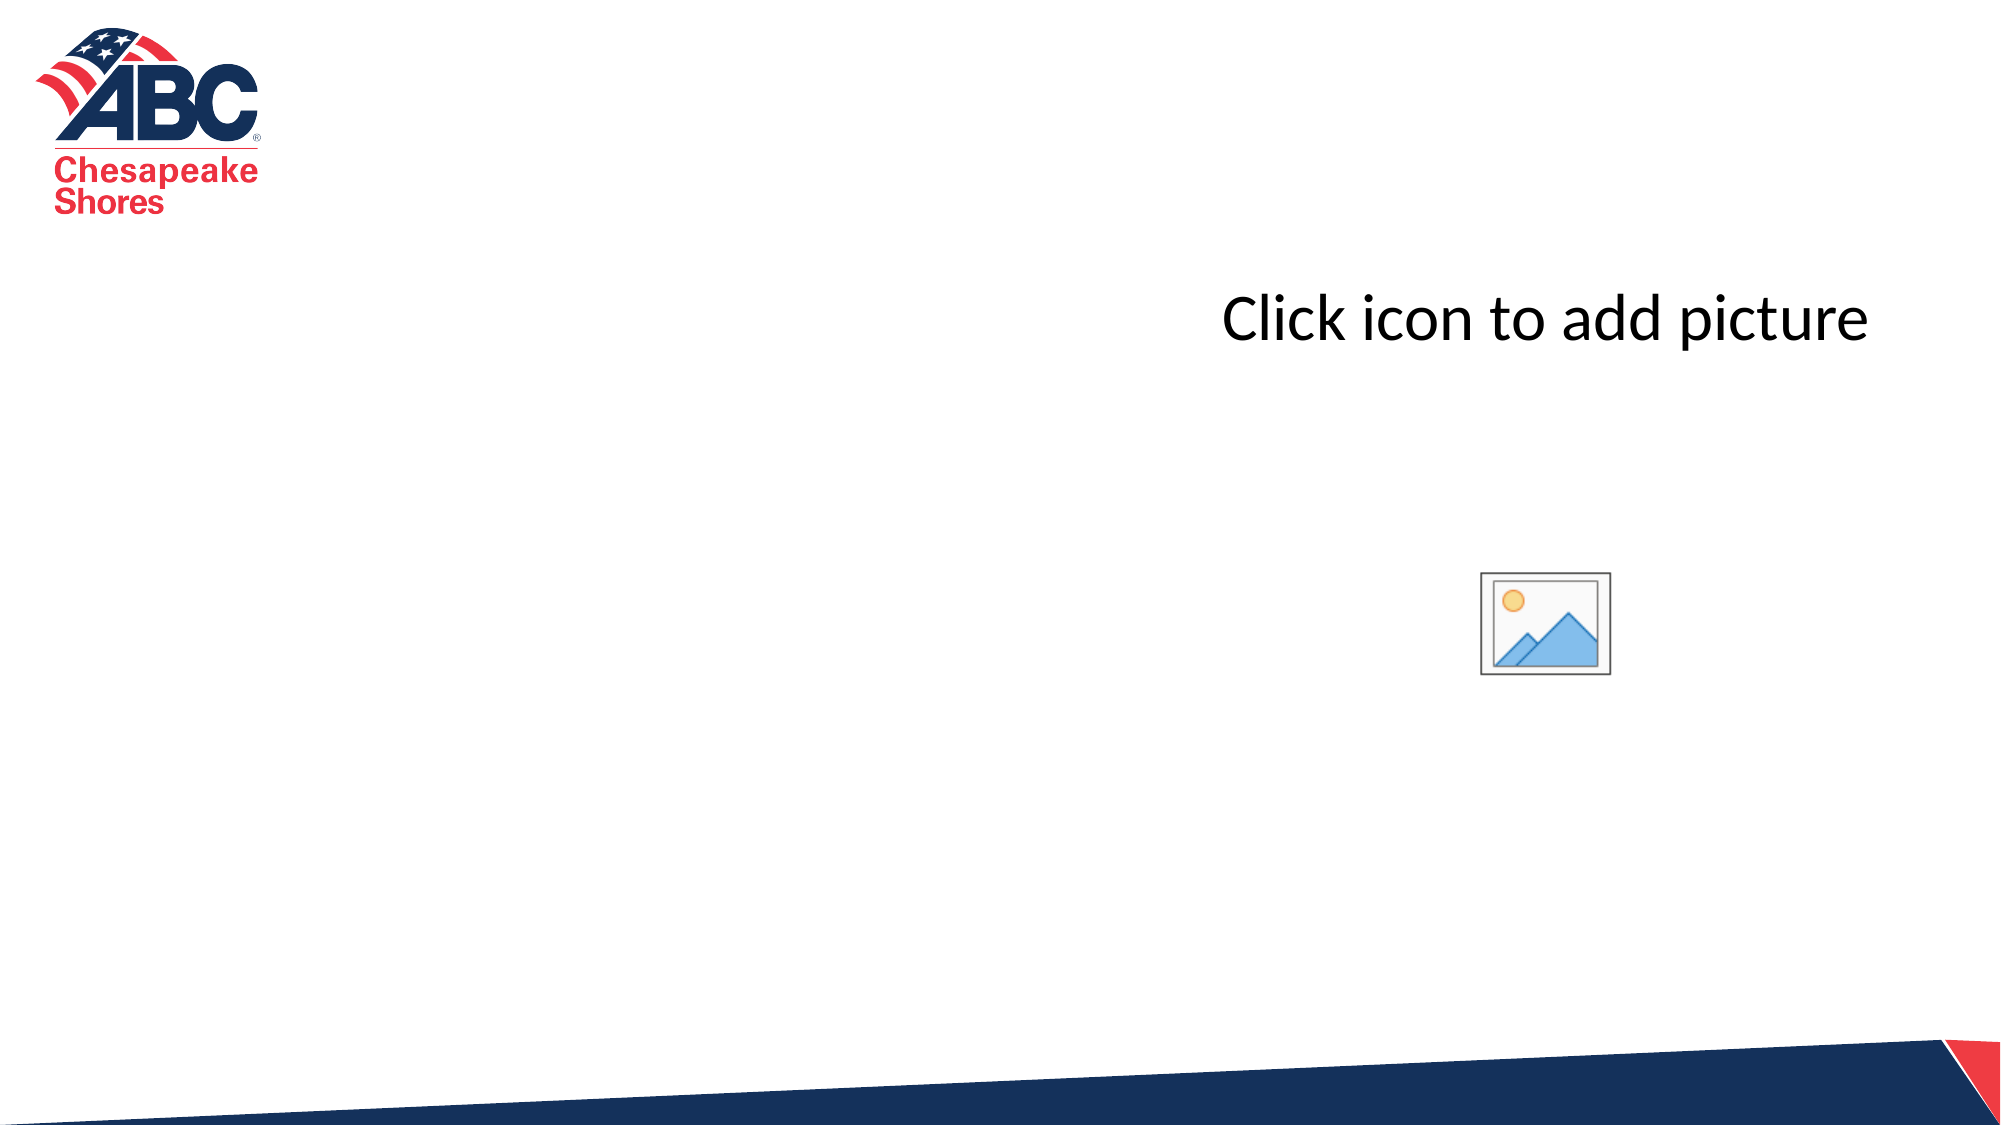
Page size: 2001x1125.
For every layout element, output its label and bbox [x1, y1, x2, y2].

picture [1229, 266, 1863, 981]
picture [0, 8, 326, 243]
